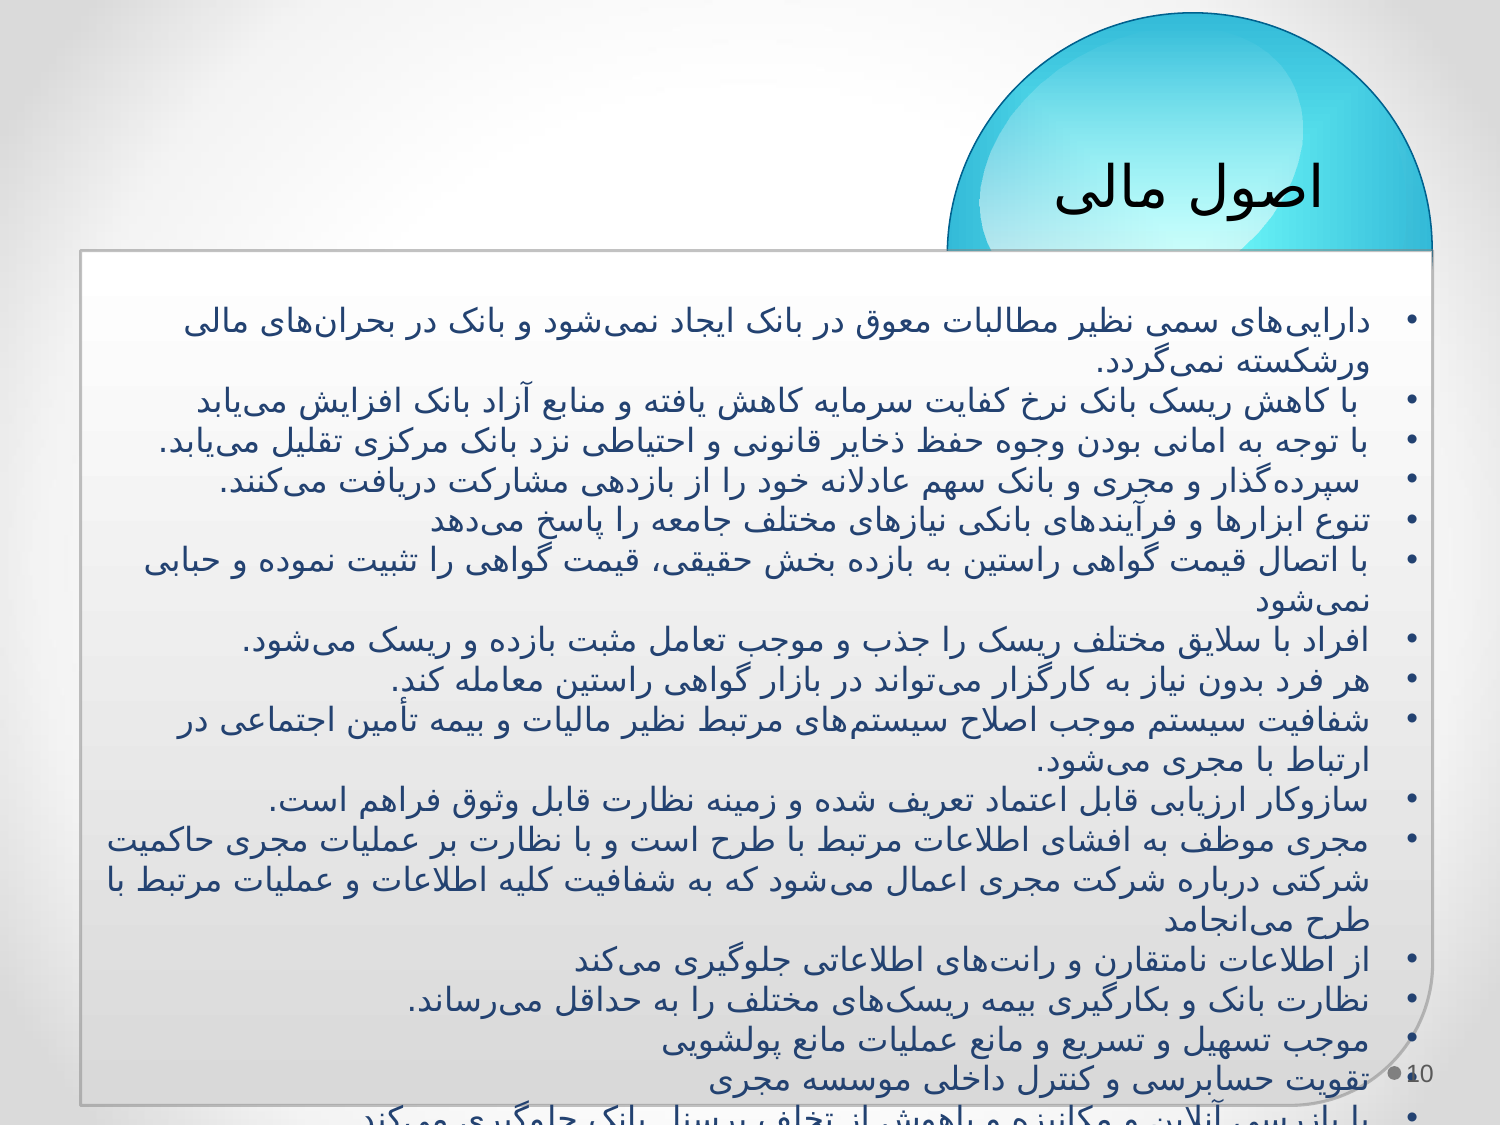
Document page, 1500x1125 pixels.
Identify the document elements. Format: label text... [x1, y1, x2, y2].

slide_number 10 [1401, 1042, 1494, 1103]
picture [0, 0, 1500, 1125]
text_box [946, 11, 1438, 490]
text_box دارایی‌های سمی نظیر مطالبات معوق در بانک ایجاد نمی‌شود و بانک در بحران‌های مالی ورشکسته نمی‌گردد. با کاهش ریسک بانک نرخ کفایت سرمایه کاهش یافته و منابع آزاد بانک افزایش می‌یابد با توجه به امانی بودن وجوه حفظ ذخایر قانونی و احتیاطی نزد بانک مرکزی تقلیل می‌یابد. سپرده‌گذار و مجری و بانک سهم عادلانه خود را از بازدهی مشارکت دریافت می‌کنند. تنوع ابزارها و فرآیند‌های بانکی نیازهای مختلف جامعه را پاسخ می‌دهد با اتصال قیمت گواهی راستین به بازده بخش حقیقی، قیمت گواهی را تثبیت نموده و حبابی نمی‌شود افراد با سلایق مختلف ریسک را جذب و موجب تعامل مثبت بازده و ریسک می‌شود. هر فرد بدون نیاز به کارگزار می‌تواند در بازار گواهی راستین معامله کند. شفافیت سیستم موجب اصلاح سیستم‌های مرتبط نظیر مالیات و بیمه تأمین اجتماعی در ارتباط با مجری می‌شود. سازوکار ارزیابی قابل اعتماد تعریف شده و زمینه نظارت قابل وثوق فراهم است. مجری موظف به افشای اطلاعات مرتبط با طرح است و با نظارت بر عملیات مجری حاکمیت شرکتی درباره شرکت مجری اعمال می‌شود که به شفافیت کلیه اطلاعات و عملیات مرتبط با طرح می‌انجامد از اطلاعات نامتقارن و رانت‌های اطلاعاتی جلوگیری می‌کند نظارت بانک و بکارگیری بیمه ریسک‌های مختلف را به حداقل می‌رساند. موجب تسهیل و تسریع و مانع عملیات مانع پولشویی تقویت حسابرسی و کنترل داخلی موسسه مجری با بازرسی آنلاین و مکانیزه و باهوش از تخلف پرسنل بانک جلوگیری می‌کند با تفکیک حسابها، حساب هر طرح و سپرده‌گذار به تفکیک ثبت و نگهداری می‌شود اعتبار بانک و عملیات بانکی را افزایش می‌دهد. [80, 251, 1433, 1125]
